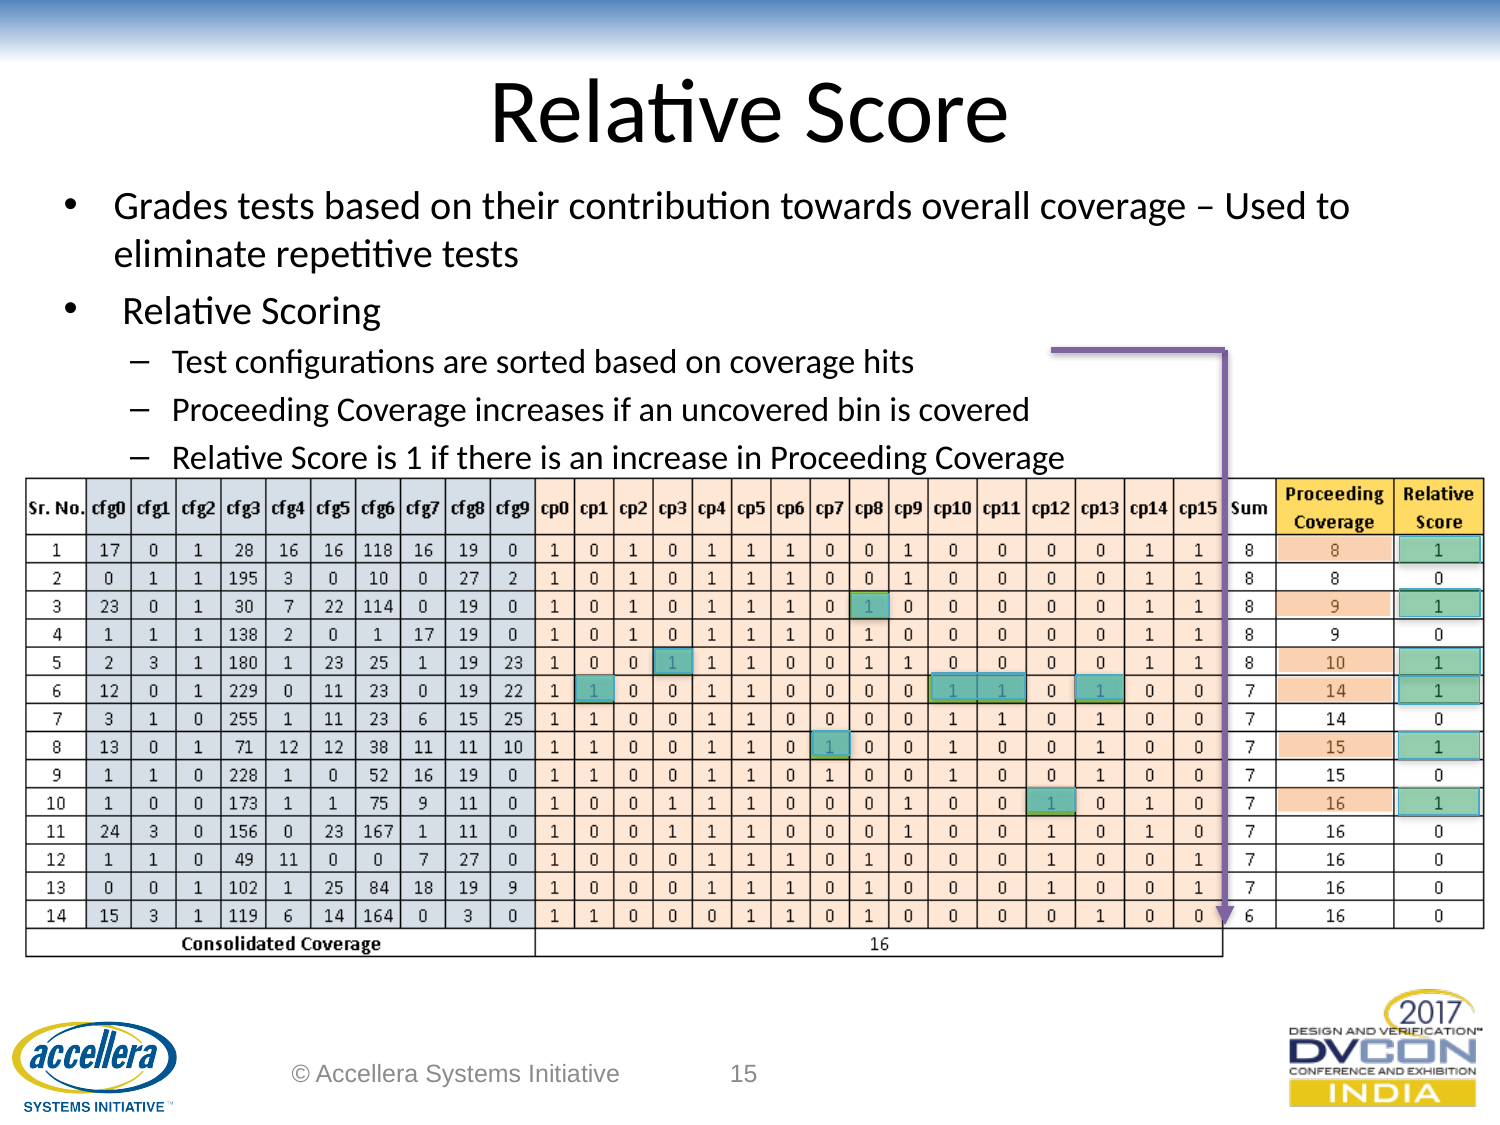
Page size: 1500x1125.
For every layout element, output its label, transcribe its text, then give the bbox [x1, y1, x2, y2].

list Grades tests based on their contribution towards overall coverage – Used to eliminate repetitive tests Relative Scoring Test configurations are sorted based on coverage hits Proceeding Coverage increases if an uncovered bin is covered Relative Score is 1 if there is an increase in Proceeding Coverage [48, 172, 1399, 467]
slide_number 15 [600, 1042, 888, 1103]
picture [1279, 984, 1484, 1112]
picture [12, 1021, 177, 1112]
title Relative Score [75, 12, 1425, 200]
footer © Accellera Systems Initiative [275, 1042, 600, 1103]
picture [17, 468, 1494, 963]
